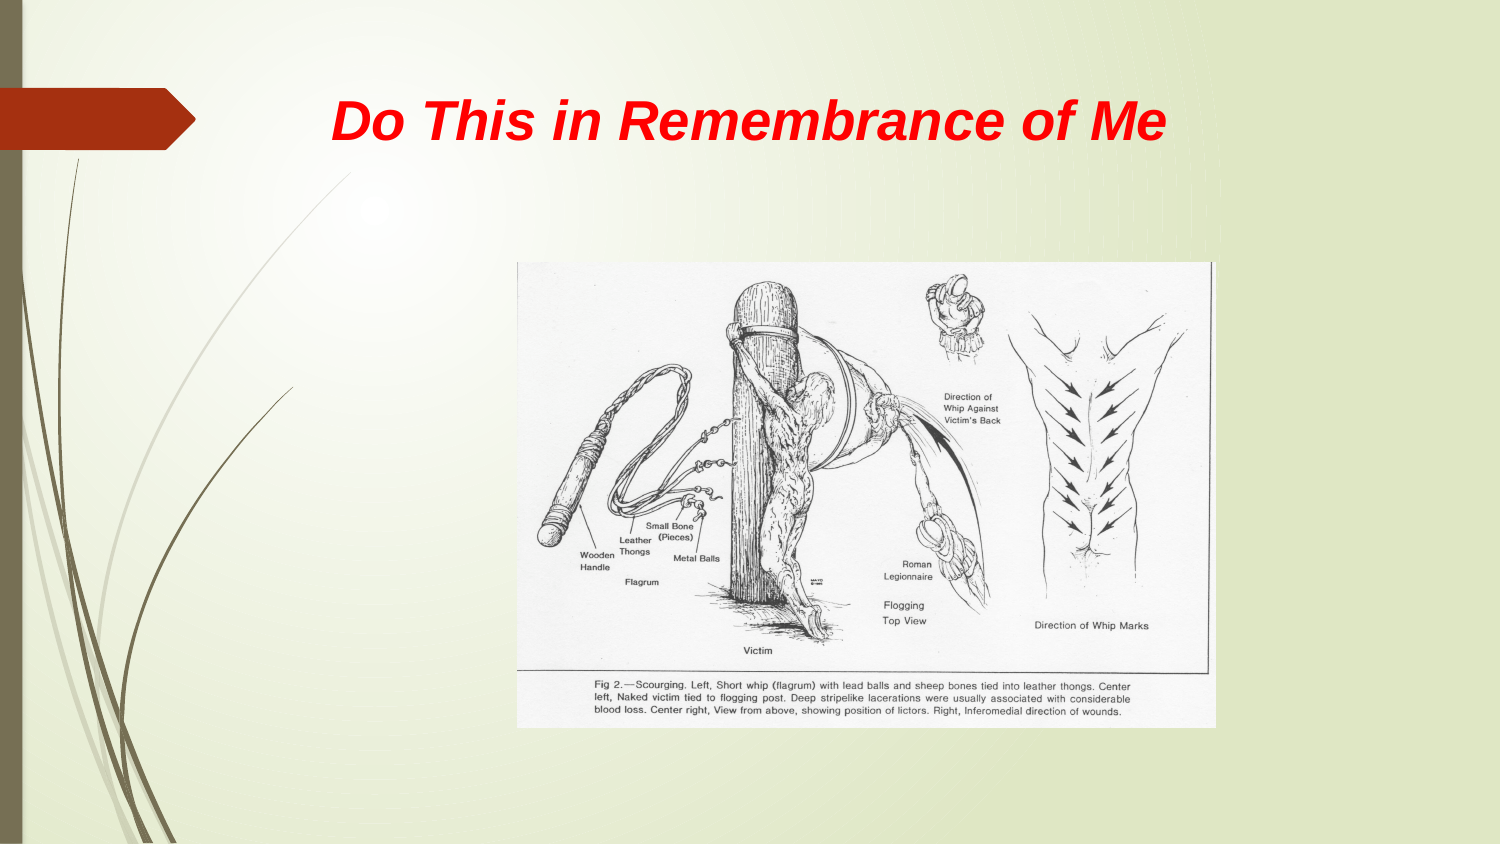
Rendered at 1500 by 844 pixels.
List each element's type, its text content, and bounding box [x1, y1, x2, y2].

text_box Do This in Remembrance of Me [316, 76, 1413, 235]
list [517, 262, 1217, 728]
